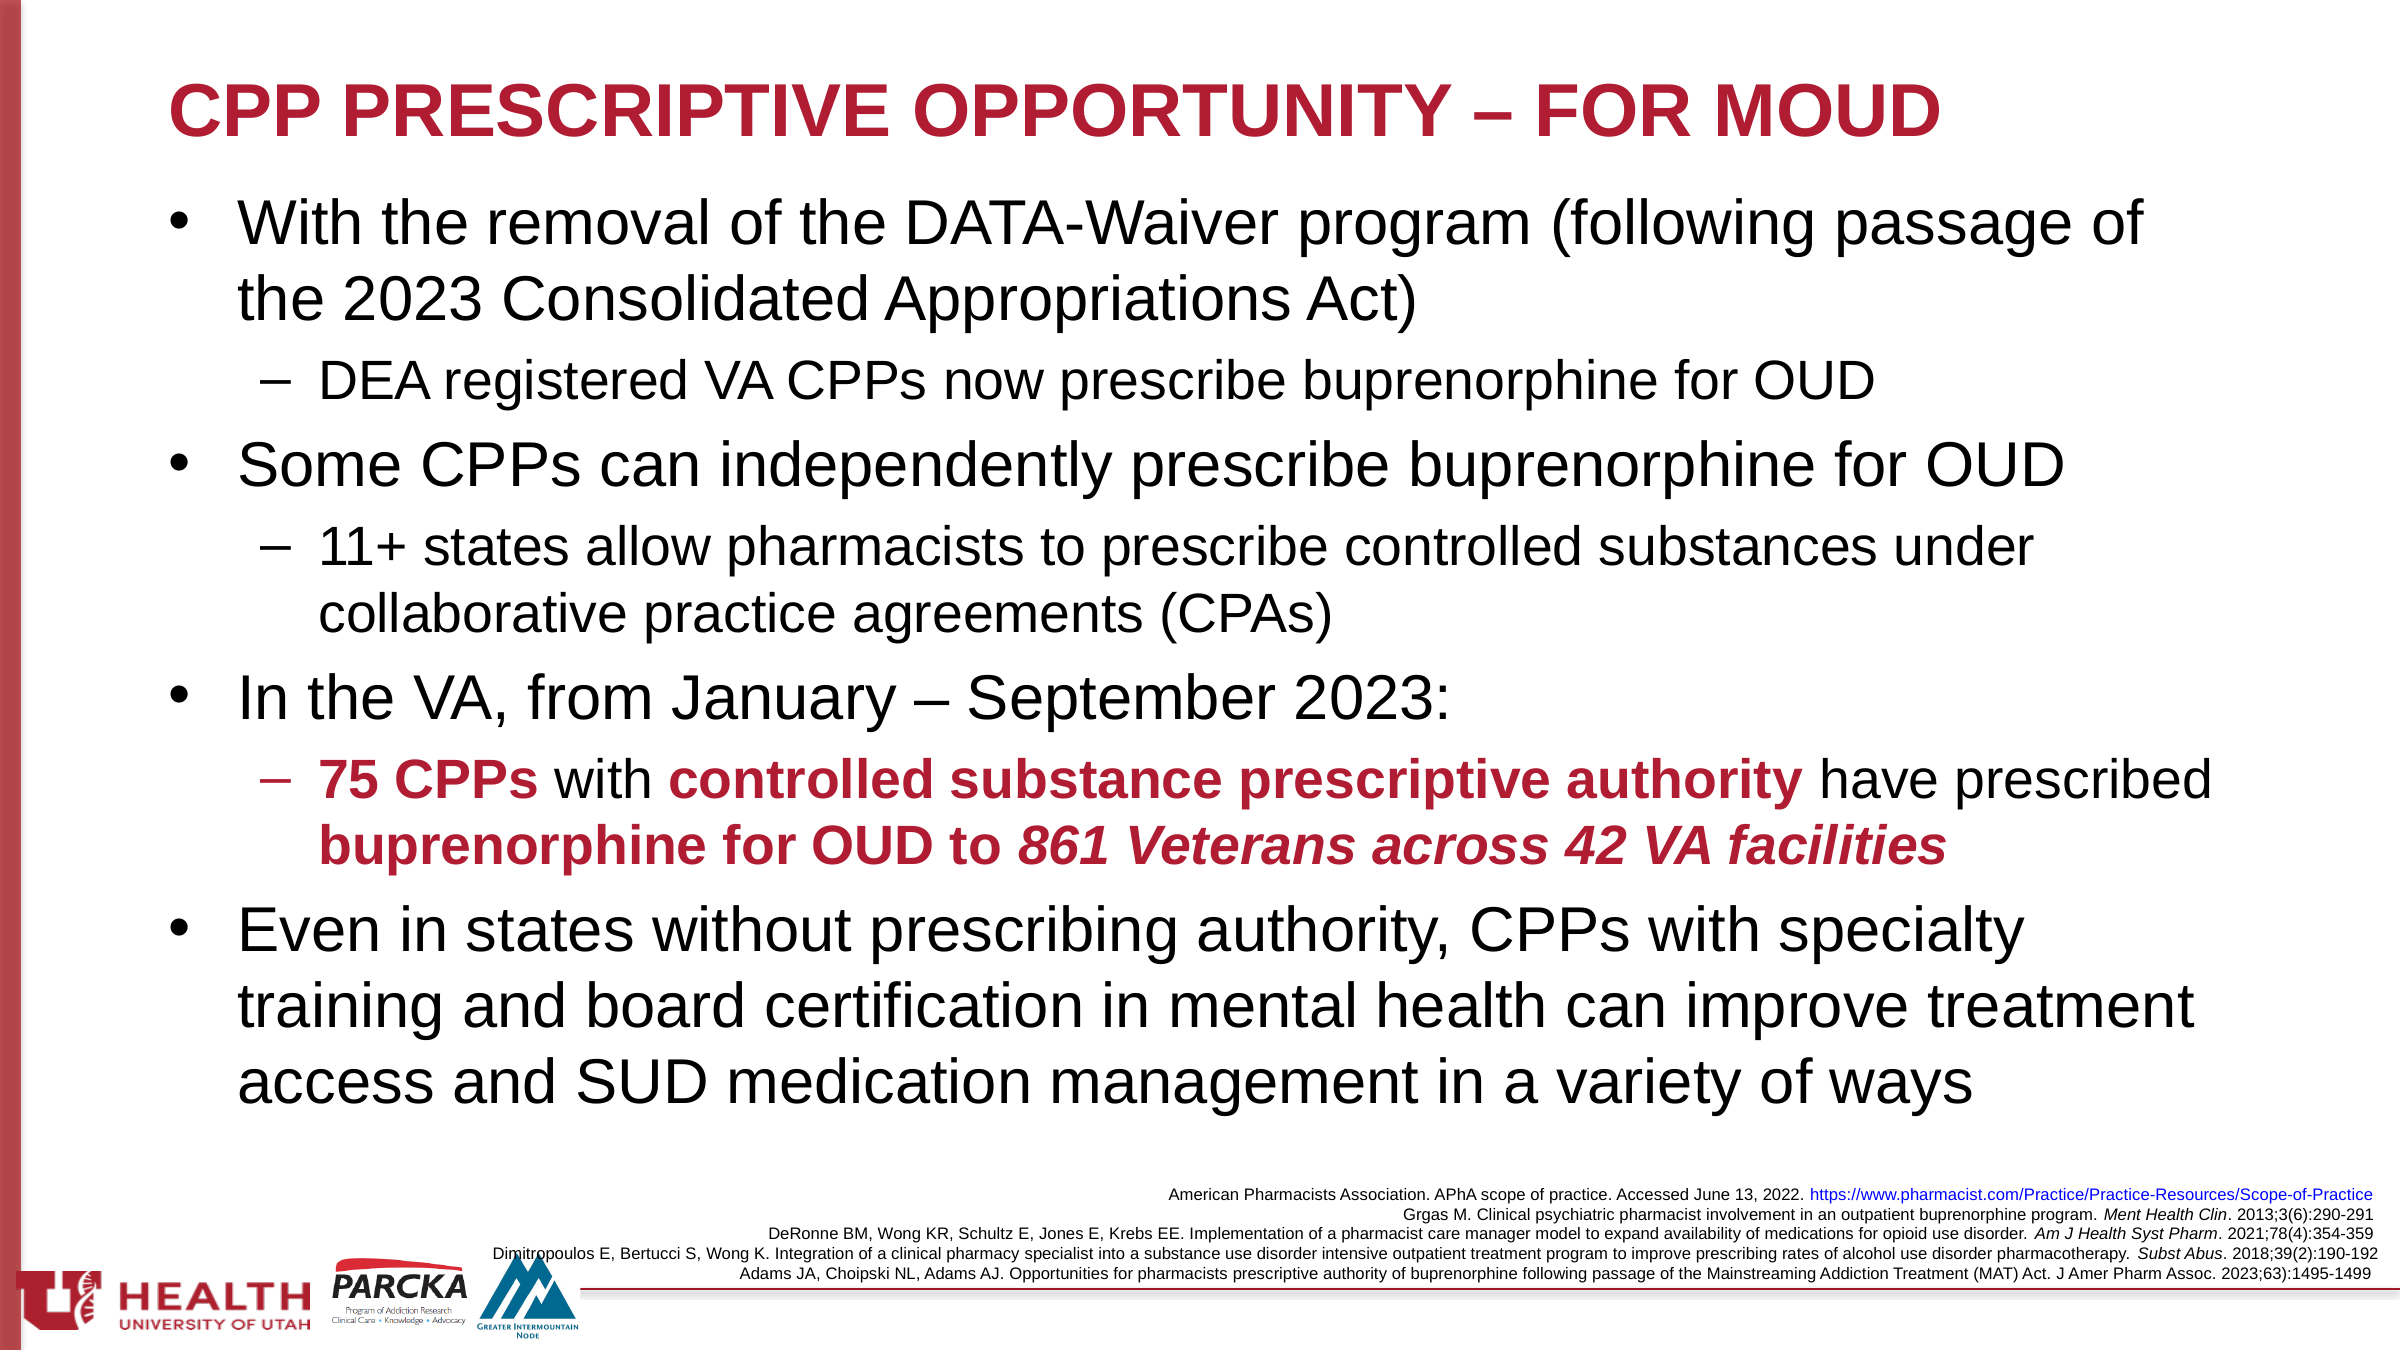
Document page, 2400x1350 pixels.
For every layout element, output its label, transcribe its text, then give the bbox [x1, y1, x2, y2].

text_box American Pharmacists Association. APhA scope of practice. Accessed June 13, 2022. https://www.pharmacist.com/Practice/Practice-Resources/Scope-of-Practice Grgas M. Clinical psychiatric pharmacist involvement in an outpatient buprenorphine program. Ment Health Clin. 2013;3(6):290-291 DeRonne BM, Wong KR, Schultz E, Jones E, Krebs EE. Implementation of a pharmacist care manager model to expand availability of medications for opioid use disorder. Am J Health Syst Pharm. 2021;78(4):354-359 Dimitropoulos E, Bertucci S, Wong K. Integration of a clinical pharmacy specialist into a substance use disorder intensive outpatient treatment program to improve prescribing rates of alcohol use disorder pharmacotherapy. Subst Abus. 2018;39(2):190-192 Adams JA, Choipski NL, Adams AJ. Opportunities for pharmacists prescriptive authority of buprenorphine following passage of the Mainstreaming Addiction Treatment (MAT) Act. J Amer Pharm Assoc. 2023;63):1495-1499 [311, 1175, 2394, 1291]
picture [475, 1291, 581, 1342]
title CPP PRESCRIPTIVE OPPORTUNITY – for MOUD [153, 54, 2261, 163]
list With the removal of the DATA-Waiver program (following passage of the 2023 Consolidated Appropriations Act) DEA registered VA CPPs now prescribe buprenorphine for OUD Some CPPs can independently prescribe buprenorphine for OUD 11+ states allow pharmacists to prescribe controlled substances under collaborative practice agreements (CPAs) In the VA, from January – September 2023: 75 CPPs with controlled substance prescriptive authority have prescribed buprenorphine for OUD to 861 Veterans across 42 VA facilities Even in states without prescribing authority, CPPs with specialty training and board certification in mental health can improve treatment access and SUD medication management in a variety of ways [153, 173, 2261, 1225]
picture [16, 1271, 310, 1330]
